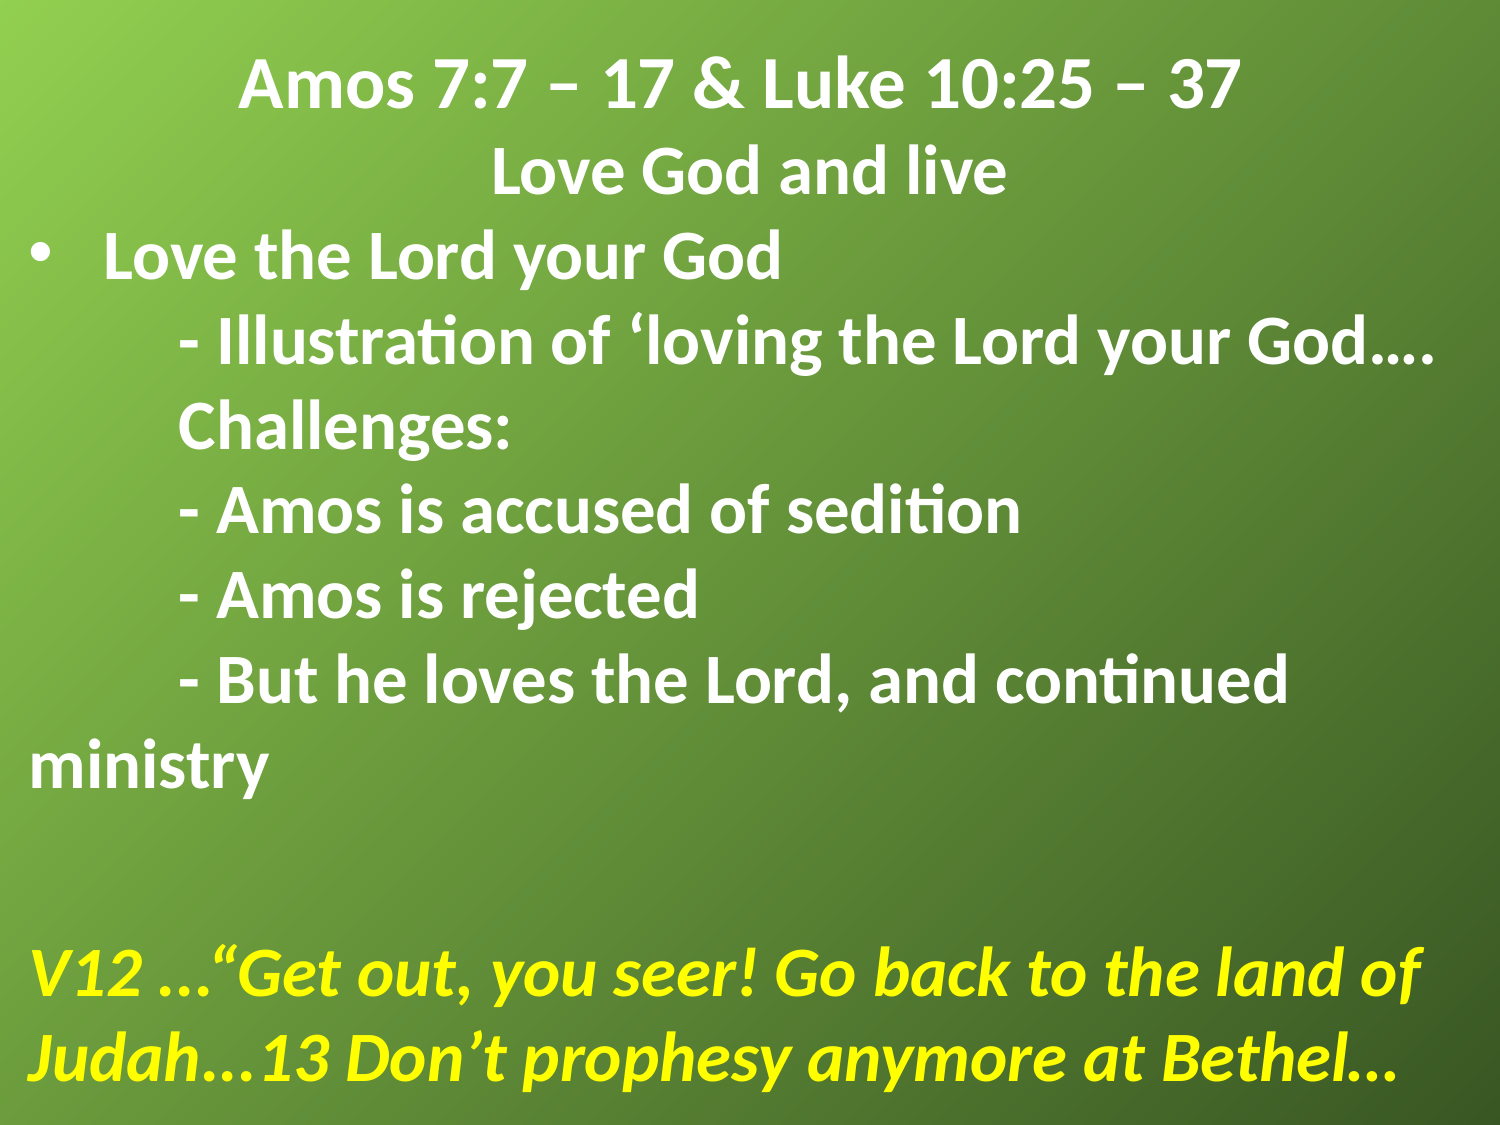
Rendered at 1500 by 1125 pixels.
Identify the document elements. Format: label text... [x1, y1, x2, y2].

subtitle Amos 7:7 – 17 & Luke 10:25 – 37 Love God and live Love the Lord your God - Illustration of ‘loving the Lord your God…. Challenges: - Amos is accused of sedition - Amos is rejected - But he loves the Lord, and continued ministry V12 ...“Get out, you seer! Go back to the land of Judah...13 Don’t prophesy anymore at Bethel… [13, 26, 1487, 1112]
